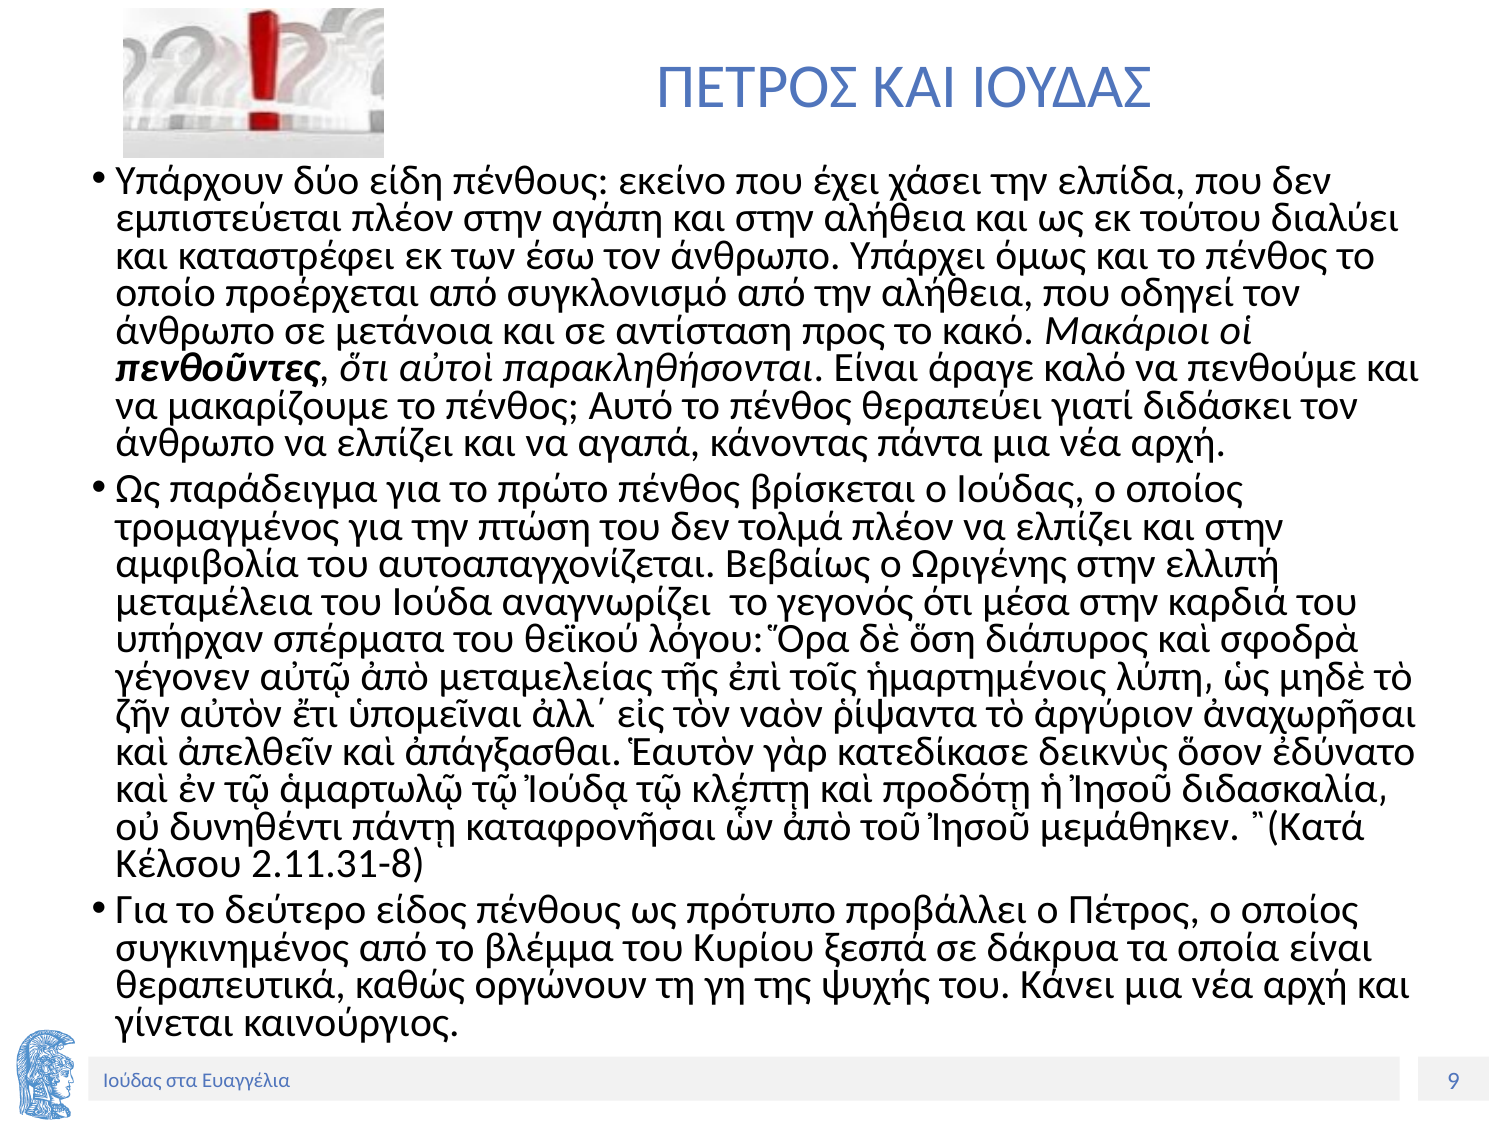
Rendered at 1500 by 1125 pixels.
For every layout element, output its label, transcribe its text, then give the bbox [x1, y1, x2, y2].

list Υπάρχουν δύο είδη πένθους: εκείνο που έχει χάσει την ελπίδα, που δεν εμπιστεύεται πλέον στην αγάπη και στην αλήθεια και ως εκ τούτου διαλύει και καταστρέφει εκ των έσω τον άνθρωπο. Υπάρχει όμως και το πένθος το οποίο προέρχεται από συγκλονισμό από την αλήθεια, που οδηγεί τον άνθρωπο σε μετάνοια και σε αντίσταση προς το κακό. μακάριοι οἱ πενθοῦντες, ὅτι αὐτοὶ παρακληθήσονται. Είναι άραγε καλό να πενθούμε και να μακαρίζουμε το πένθος; Αυτό το πένθος θεραπεύει γιατί διδάσκει τον άνθρωπο να ελπίζει και να αγαπά, κάνοντας πάντα μια νέα αρχή. Ως παράδειγμα για το πρώτο πένθος βρίσκεται ο Ιούδας, ο οποίος τρομαγμένος για την πτώση του δεν τολμά πλέον να ελπίζει και στην αμφιβολία του αυτοαπαγχονίζεται. Βεβαίως ο Ωριγένης στην ελλιπή μεταμέλεια του Ιούδα αναγνωρίζει το γεγονός ότι μέσα στην καρδιά του υπήρχαν σπέρματα του θεϊκού λόγου: Ὅρα δὲ ὅση διάπυρος καὶ σφοδρὰ γέγονεν αὐτῷ ἀπὸ μεταμελείας τῆς ἐπὶ τοῖς ἡμαρτημένοις λύπη͵ ὡς μηδὲ τὸ ζῆν αὐτὸν ἔτι ὑπομεῖναι ἀλλ΄ εἰς τὸν ναὸν ῥίψαντα τὸ ἀργύριον ἀναχωρῆσαι καὶ ἀπελθεῖν καὶ ἀπάγξασθαι. Ἑαυτὸν γὰρ κατεδίκασε δεικνὺς ὅσον ἐδύνατο καὶ ἐν τῷ ἁμαρτωλῷ τῷ Ἰούδᾳ τῷ κλέπτῃ καὶ προδότῃ ἡ Ἰησοῦ διδασκαλία͵ οὐ δυνηθέντι πάντῃ καταφρονῆσαι ὧν ἀπὸ τοῦ Ἰησοῦ μεμάθηκεν. ῍(Κατά Κέλσου 2.11.31-8) Για το δεύτερο είδος πένθους ως πρότυπο προβάλλει ο Πέτρος, ο οποίος συγκινημένος από το βλέμμα του Κυρίου ξεσπά σε δάκρυα τα οποία είναι θεραπευτικά, καθώς οργώνουν τη γη της ψυχής του. Κάνει μια νέα αρχή και γίνεται καινούργιος. [76, 157, 1448, 1044]
picture [123, 8, 384, 158]
picture [9, 1026, 81, 1120]
title ΠΕΤΡΟΣ ΚΑΙ ΙΟΥΔΑΣ [390, 30, 1427, 135]
